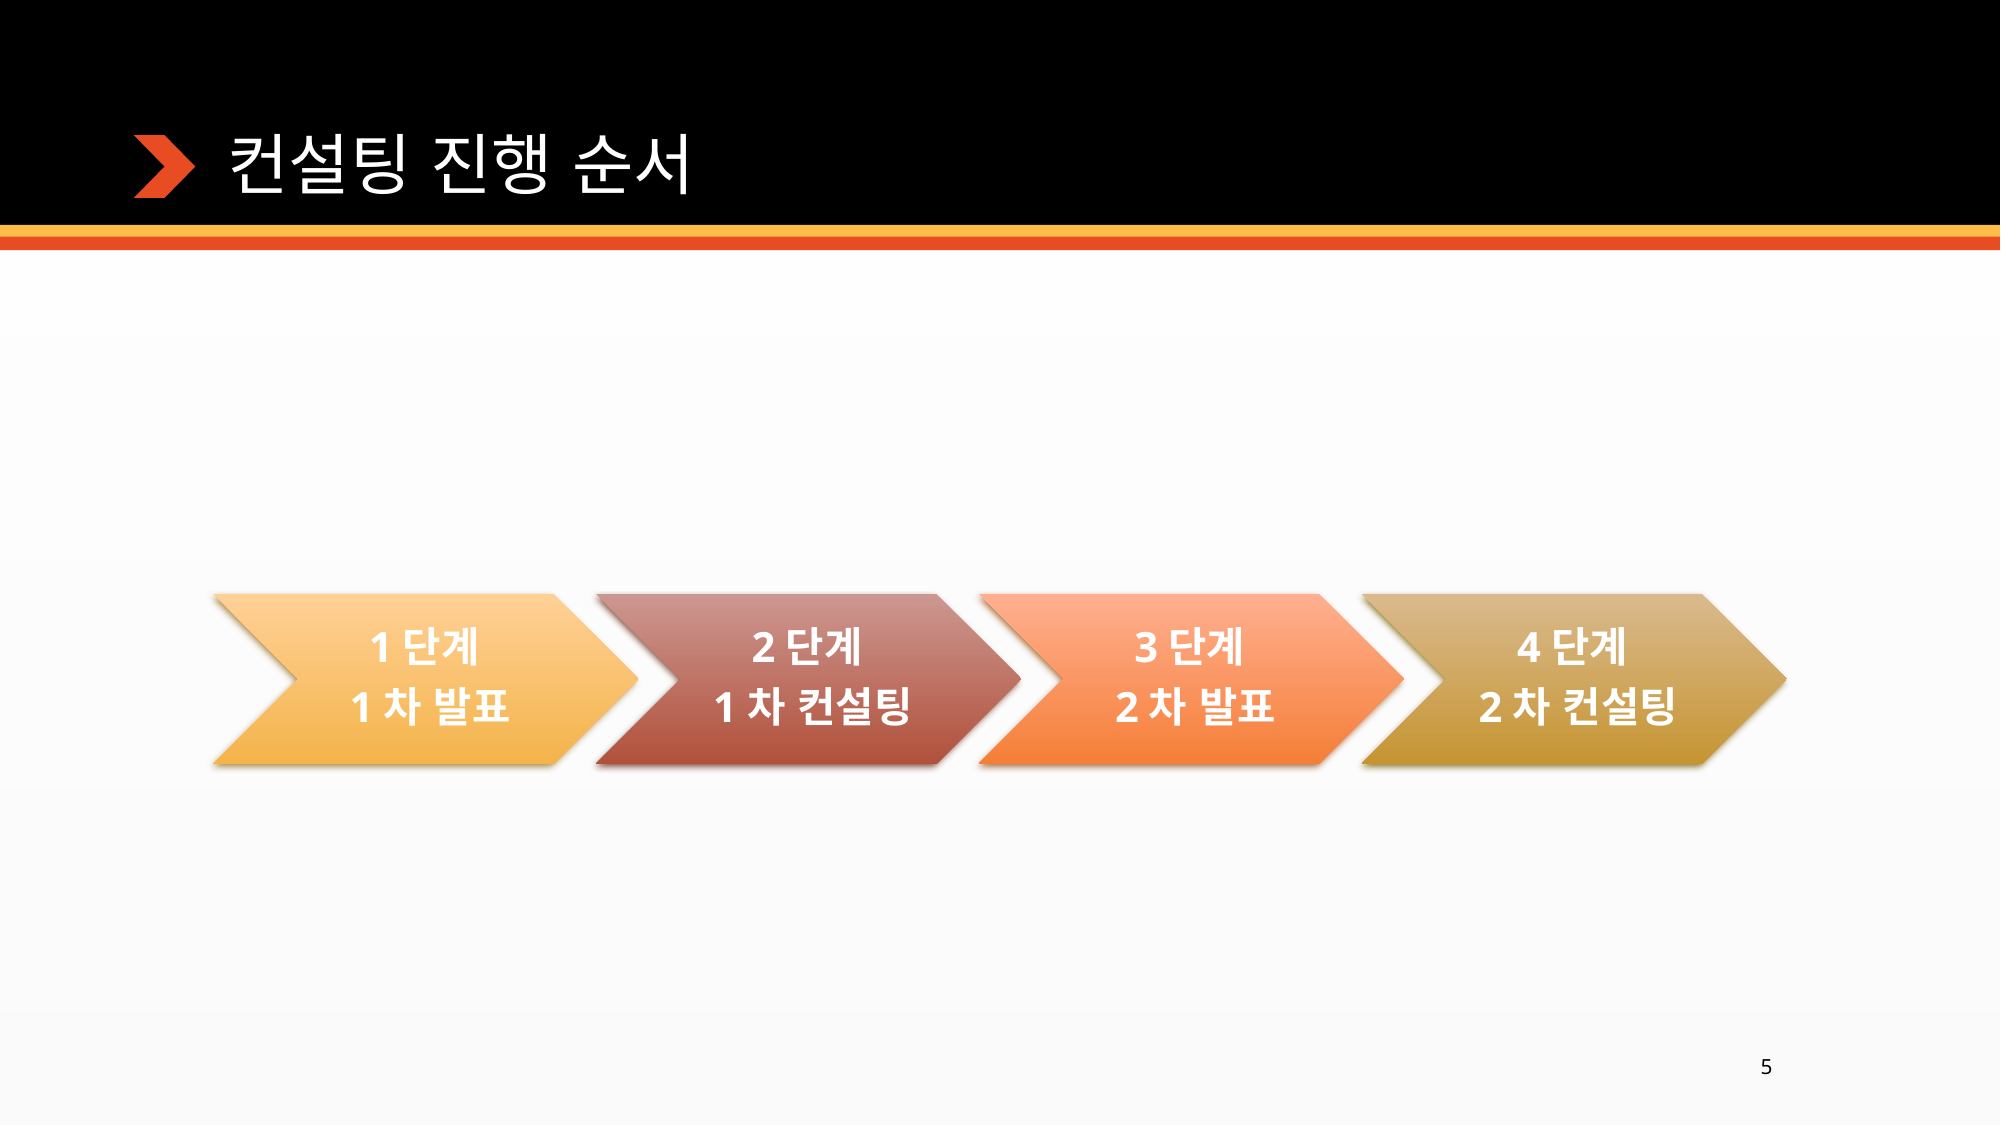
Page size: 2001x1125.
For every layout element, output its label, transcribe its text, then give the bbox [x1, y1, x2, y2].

title 컨설팅 진행 순서 [212, 41, 1788, 212]
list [211, 299, 1788, 1059]
slide_number 5 [1562, 1070, 1788, 1091]
